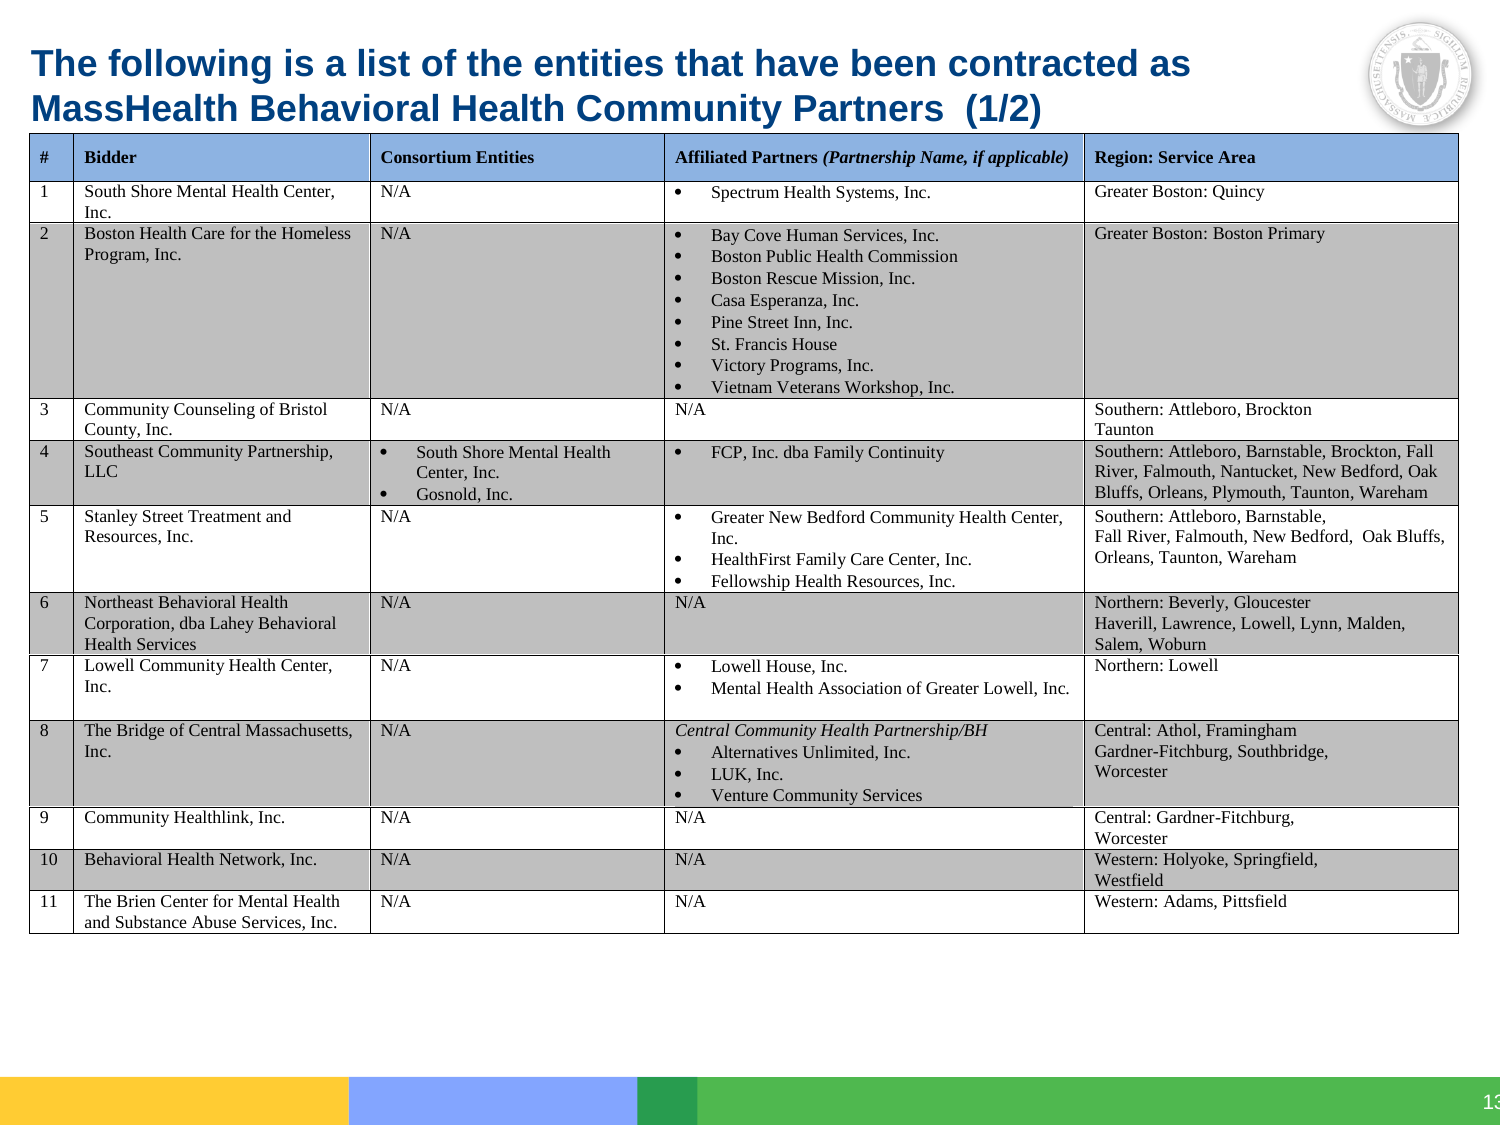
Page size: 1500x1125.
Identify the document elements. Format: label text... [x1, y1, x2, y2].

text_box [28, 132, 1479, 987]
title The following is a list of the entities that have been contracted as MassHealth Behavioral Health Community Partners (1/2) [28, 38, 1338, 132]
